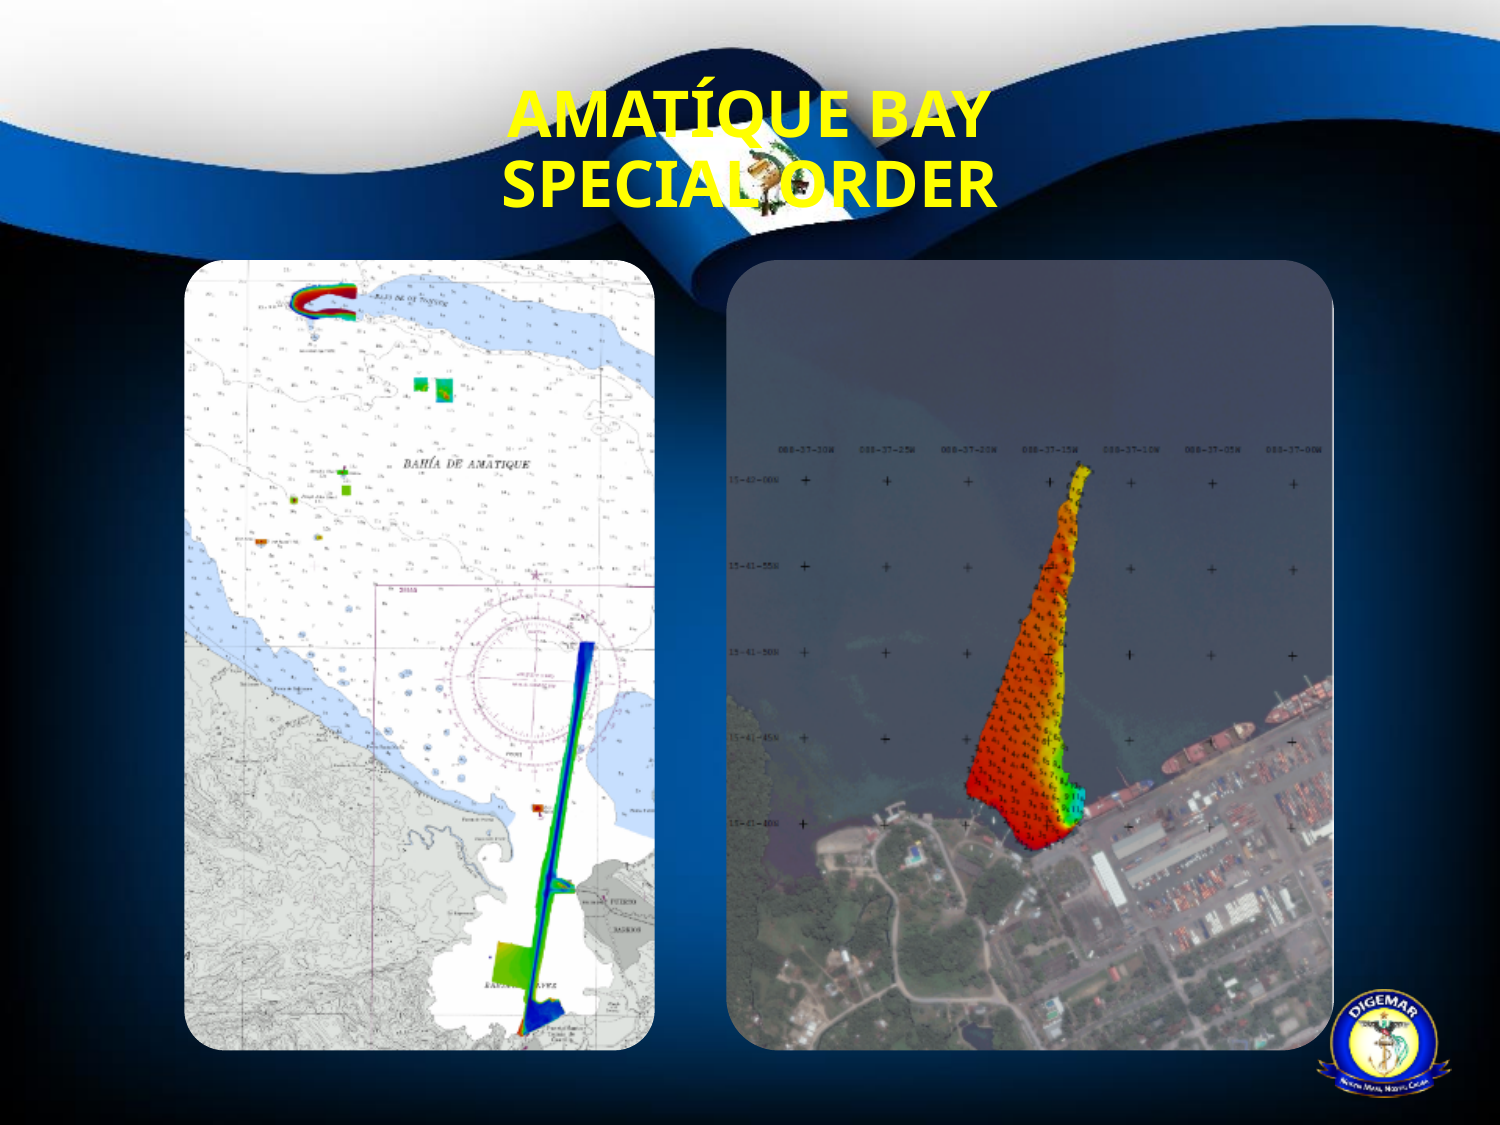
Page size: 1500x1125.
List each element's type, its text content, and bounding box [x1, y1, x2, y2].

picture [0, 0, 1500, 1125]
title Amatíque Bay Special Order [112, 42, 1387, 261]
